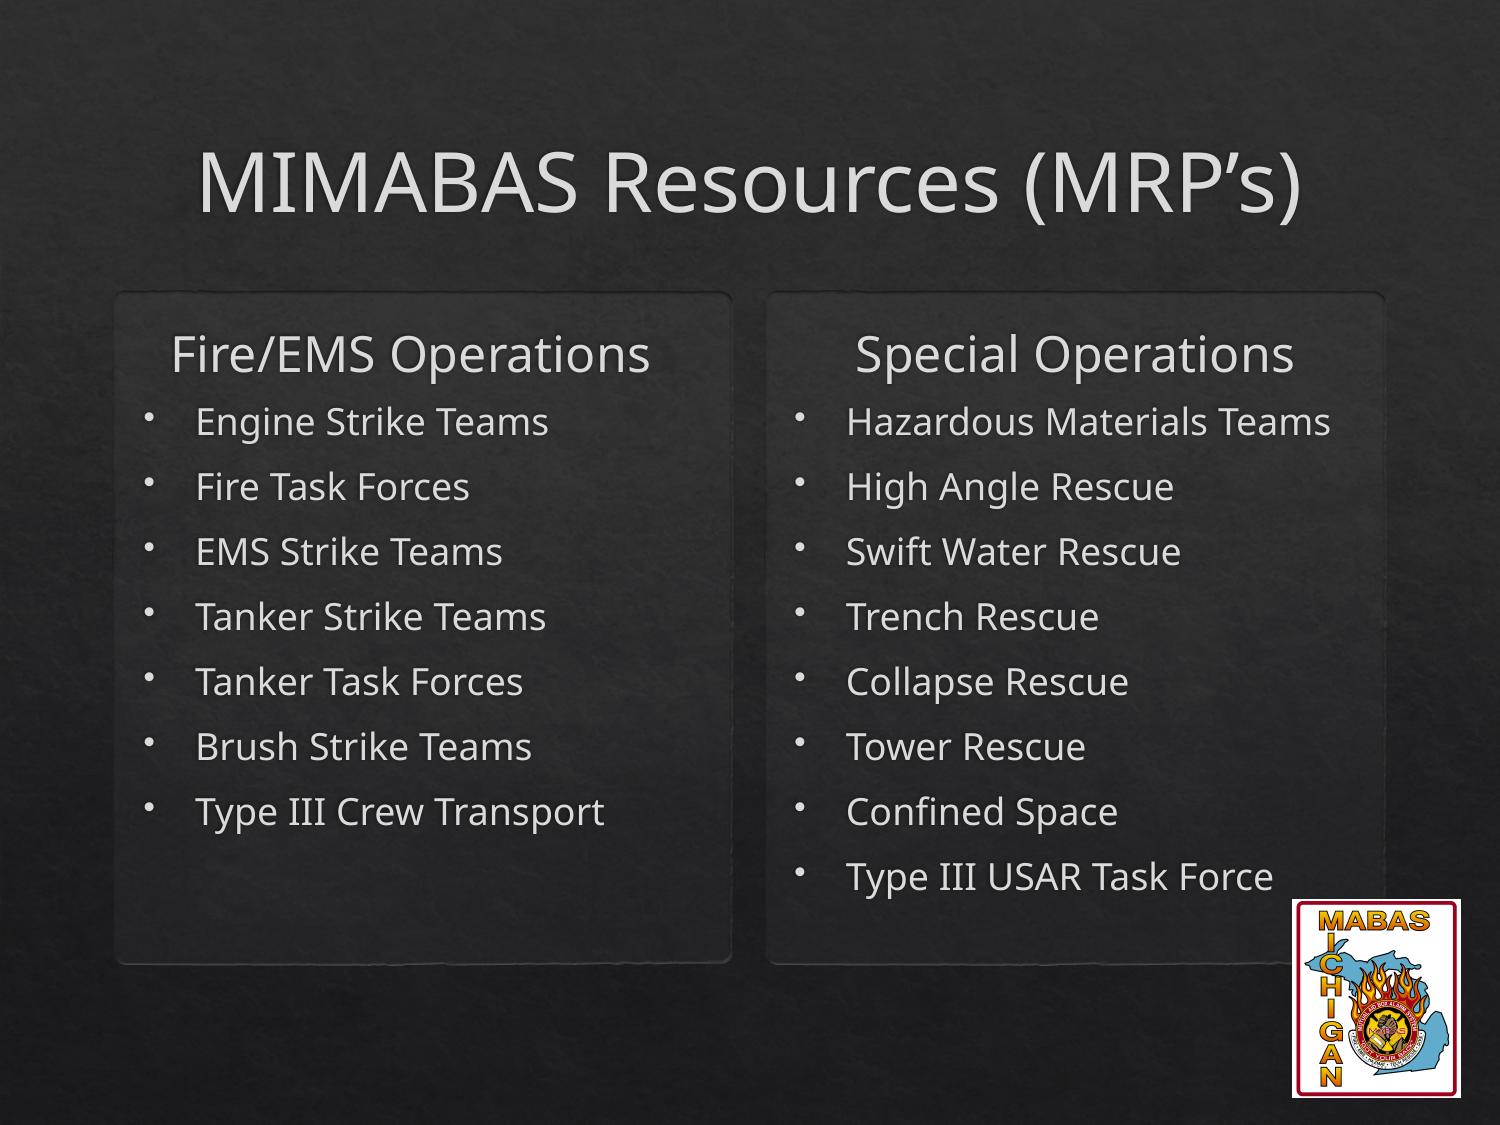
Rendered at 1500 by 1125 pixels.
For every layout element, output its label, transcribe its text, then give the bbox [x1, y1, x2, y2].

list Engine Strike Teams Fire Task Forces EMS Strike Teams Tanker Strike Teams Tanker Task Forces Brush Strike Teams Type III Crew Transport [123, 390, 724, 950]
list Hazardous Materials Teams High Angle Rescue Swift Water Rescue Trench Rescue Collapse Rescue Tower Rescue Confined Space Type III USAR Task Force [774, 390, 1377, 950]
list Fire/EMS Operations [123, 301, 724, 387]
picture [764, 290, 1461, 1098]
list Special Operations [774, 301, 1377, 387]
title MIMABAS Resources (MRP’s) [112, 99, 1387, 260]
picture [112, 290, 734, 966]
